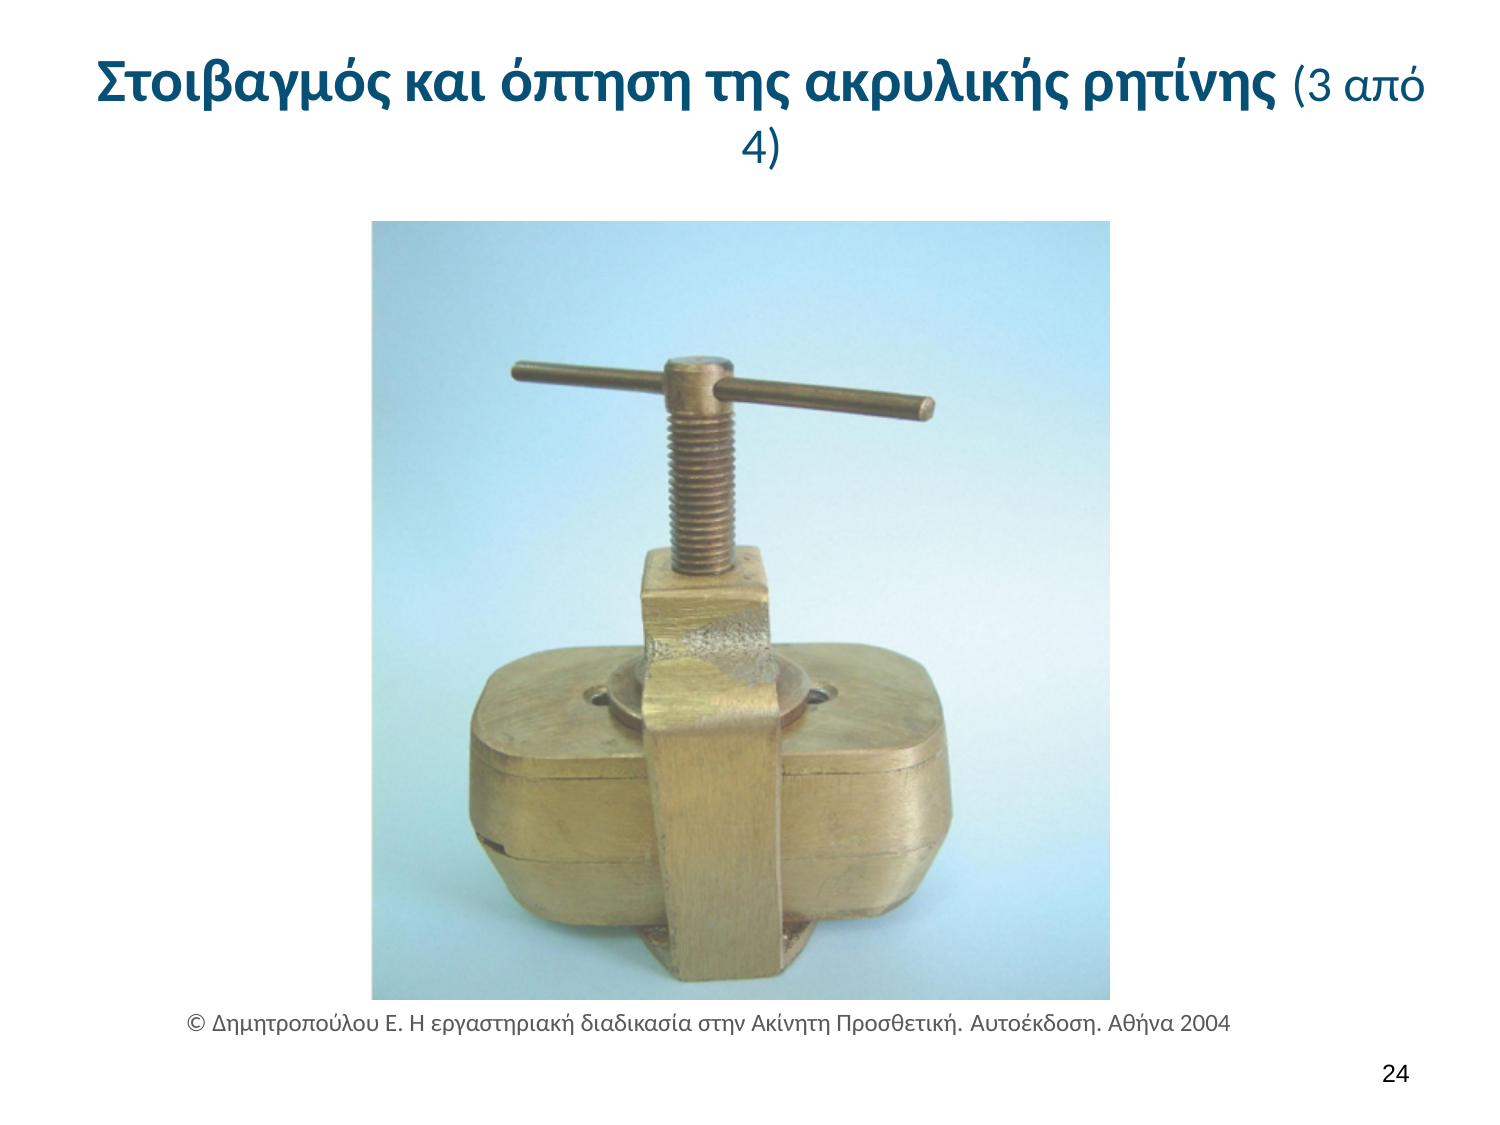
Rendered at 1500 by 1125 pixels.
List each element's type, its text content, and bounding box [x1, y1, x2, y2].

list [371, 221, 1111, 1000]
text_box © Δημητροπούλου Ε. Η εργαστηριακή διαδικασία στην Ακίνητη Προσθετική. Αυτοέκδοση. Αθήνα 2004 [171, 999, 1376, 1045]
title Στοιβαγμός και όπτηση της ακρυλικής ρητίνης (3 από 4) [64, 32, 1459, 182]
slide_number 23 [1074, 1042, 1425, 1103]
